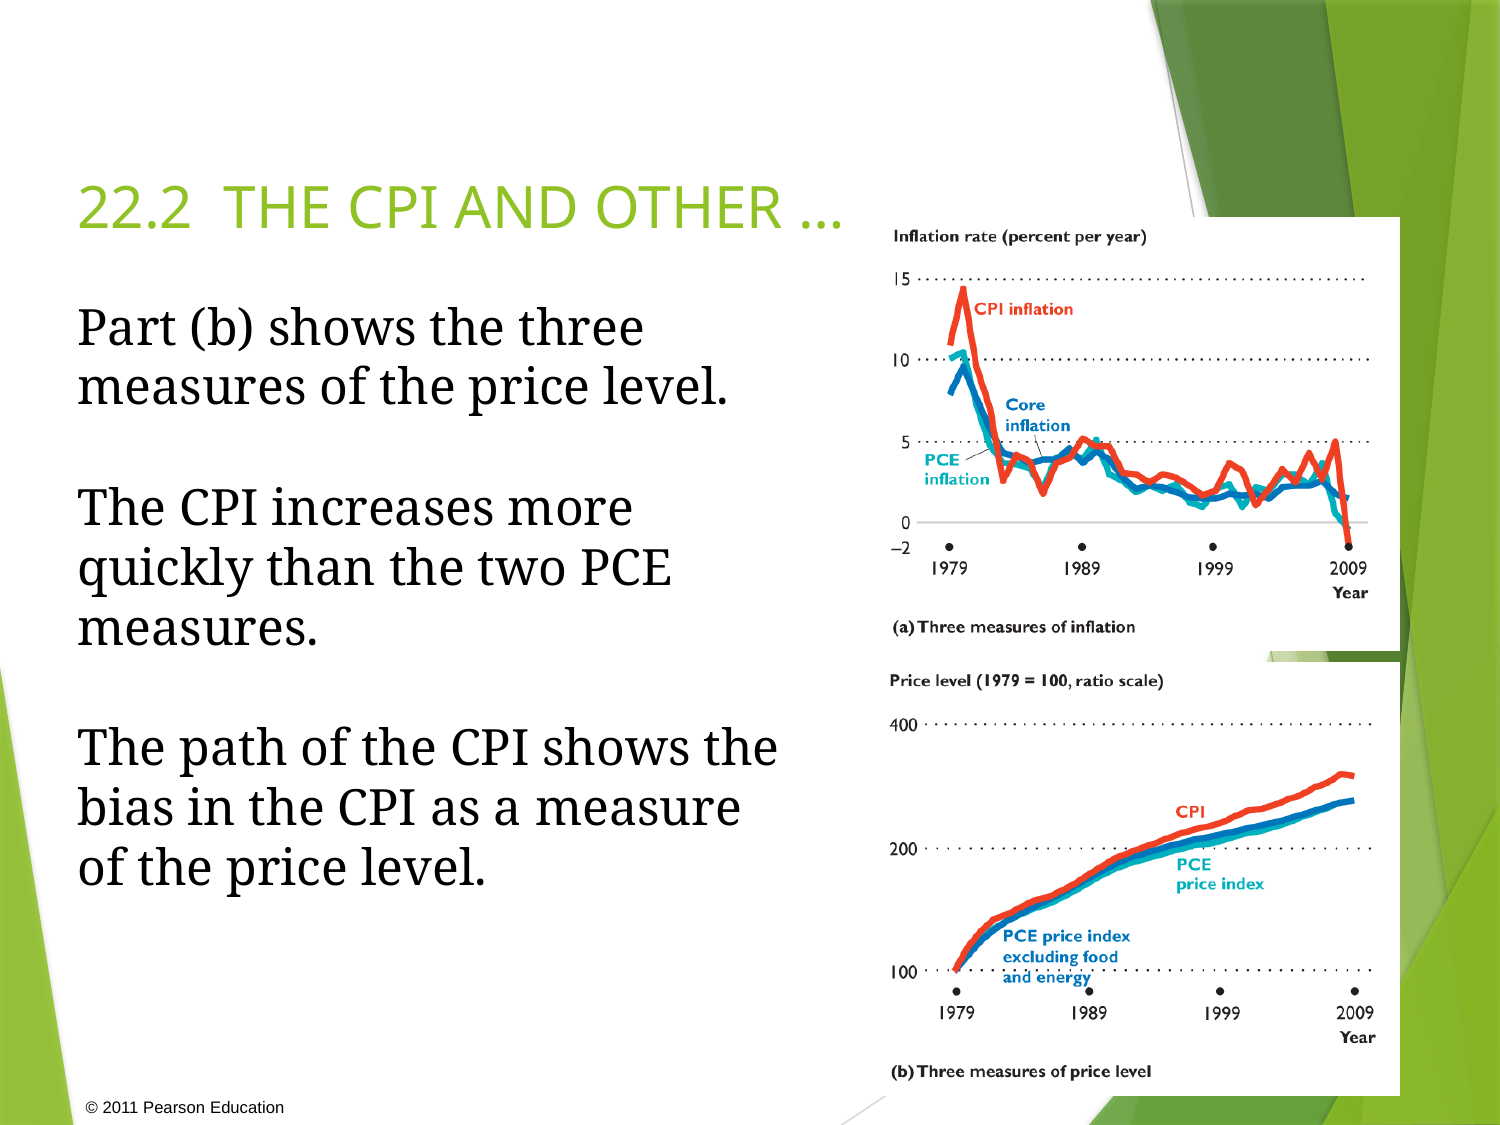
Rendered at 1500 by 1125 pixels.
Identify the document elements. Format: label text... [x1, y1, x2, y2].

list Part (b) shows the three measures of the price level. The CPI increases more quickly than the two PCE measures. The path of the CPI shows the bias in the CPI as a measure of the price level. [62, 287, 813, 1038]
picture [868, 661, 1401, 1097]
title 22.2 THE CPI AND OTHER … [62, 162, 869, 250]
picture [868, 217, 1401, 652]
